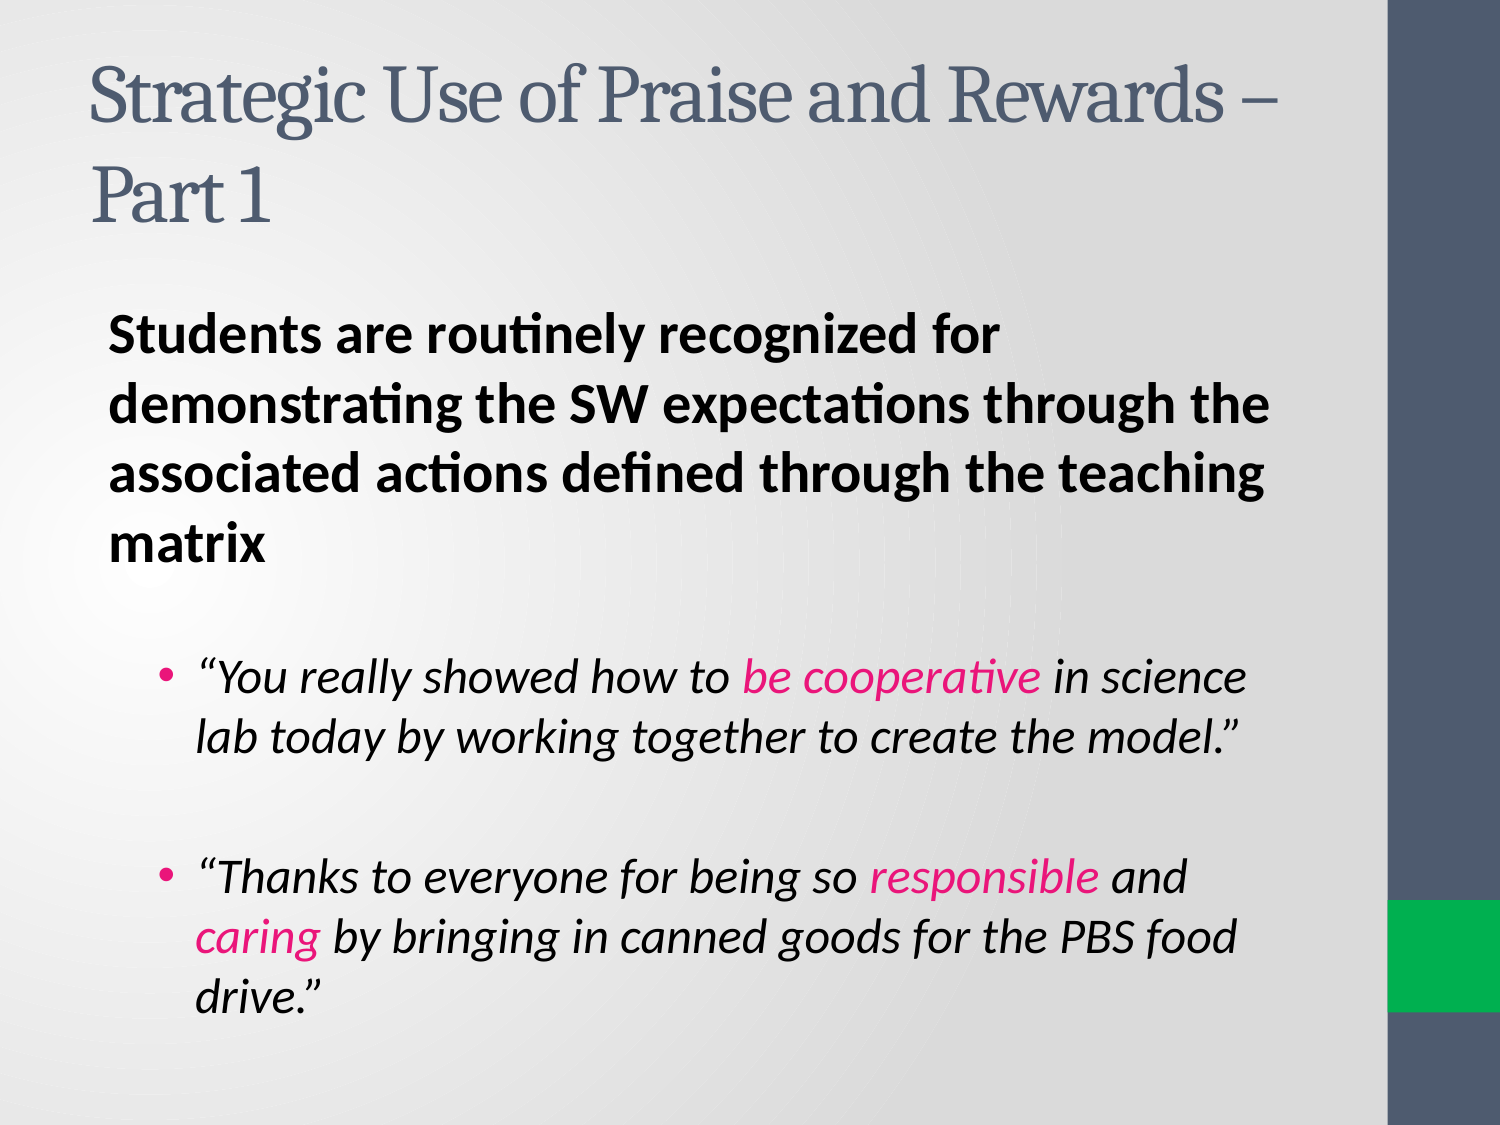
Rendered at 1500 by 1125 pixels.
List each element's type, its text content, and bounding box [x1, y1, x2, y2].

title Strategic Use of Praise and Rewards – Part 1 [75, 45, 1325, 233]
list Students are routinely recognized for demonstrating the SW expectations through the associated actions defined through the teaching matrix “You really showed how to be cooperative in science lab today by working together to create the model.” “Thanks to everyone for being so responsible and caring by bringing in canned goods for the PBS food drive.” [75, 287, 1325, 1075]
